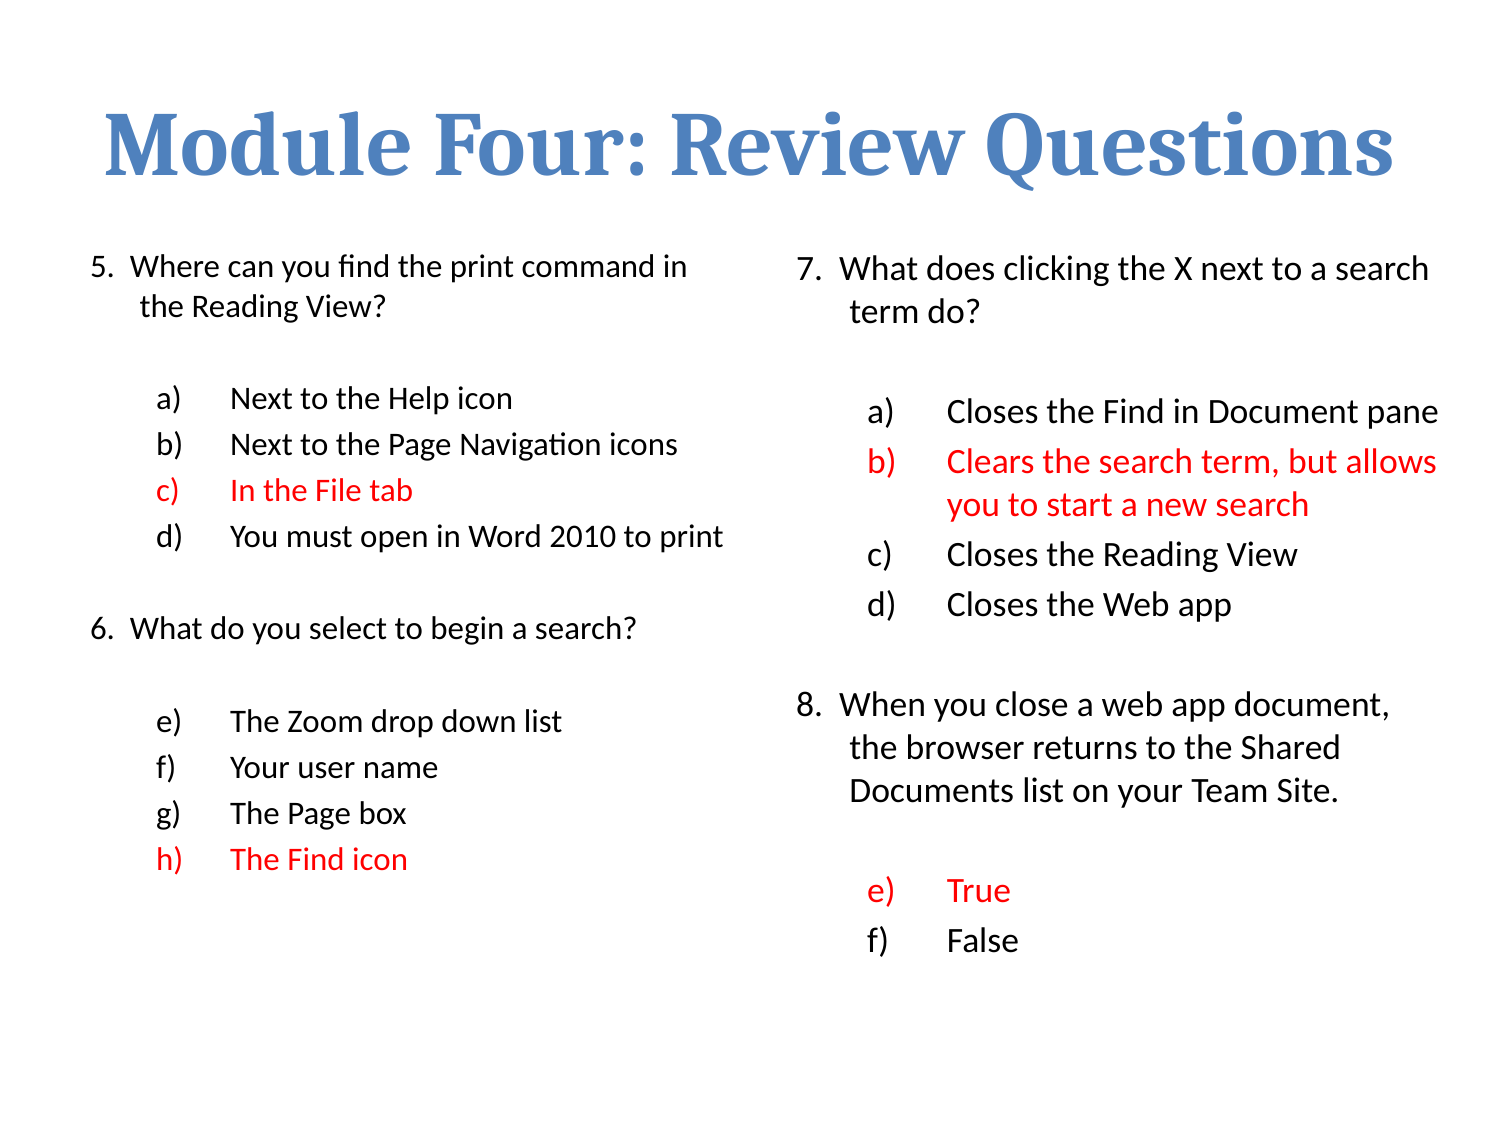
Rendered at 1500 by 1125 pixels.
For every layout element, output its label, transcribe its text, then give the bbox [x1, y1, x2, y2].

text_box 7. What does clicking the X next to a search term do? Closes the Find in Document pane Clears the search term, but allows you to start a new search Closes the Reading View Closes the Web app 8. When you close a web app document, the browser returns to the Shared Documents list on your Team Site. True False [781, 237, 1457, 980]
list 5. Where can you find the print command in the Reading View? Next to the Help icon Next to the Page Navigation icons In the File tab You must open in Word 2010 to print 6. What do you select to begin a search? The Zoom drop down list Your user name The Page box The Find icon [75, 237, 750, 980]
title Module Four: Review Questions [75, 45, 1425, 233]
